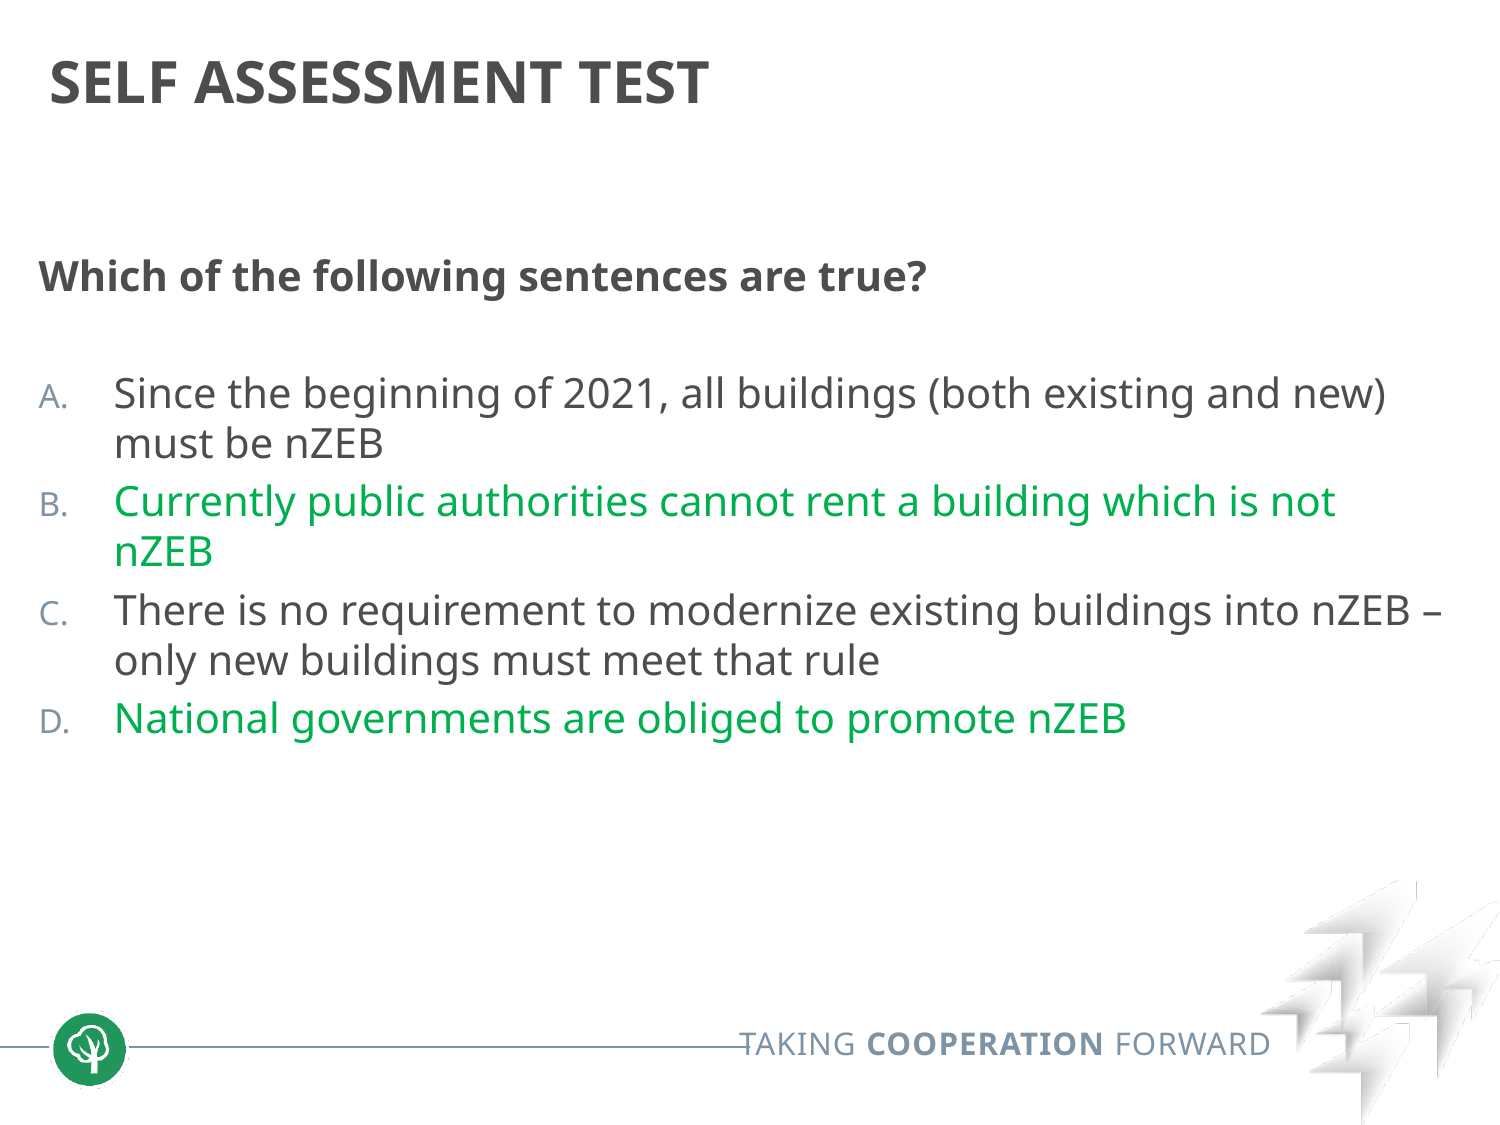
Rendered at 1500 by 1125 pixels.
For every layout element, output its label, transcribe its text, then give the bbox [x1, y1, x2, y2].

picture [49, 1009, 129, 1089]
title Self assessment test [0, 24, 1082, 138]
list Which of the following sentences are true? Since the beginning of 2021, all buildings (both existing and new) must be nZEB Currently public authorities cannot rent a building which is not nZEB There is no requirement to modernize existing buildings into nZEB – only new buildings must meet that rule National governments are obliged to promote nZEB [38, 250, 1444, 777]
picture [1260, 878, 1500, 1125]
